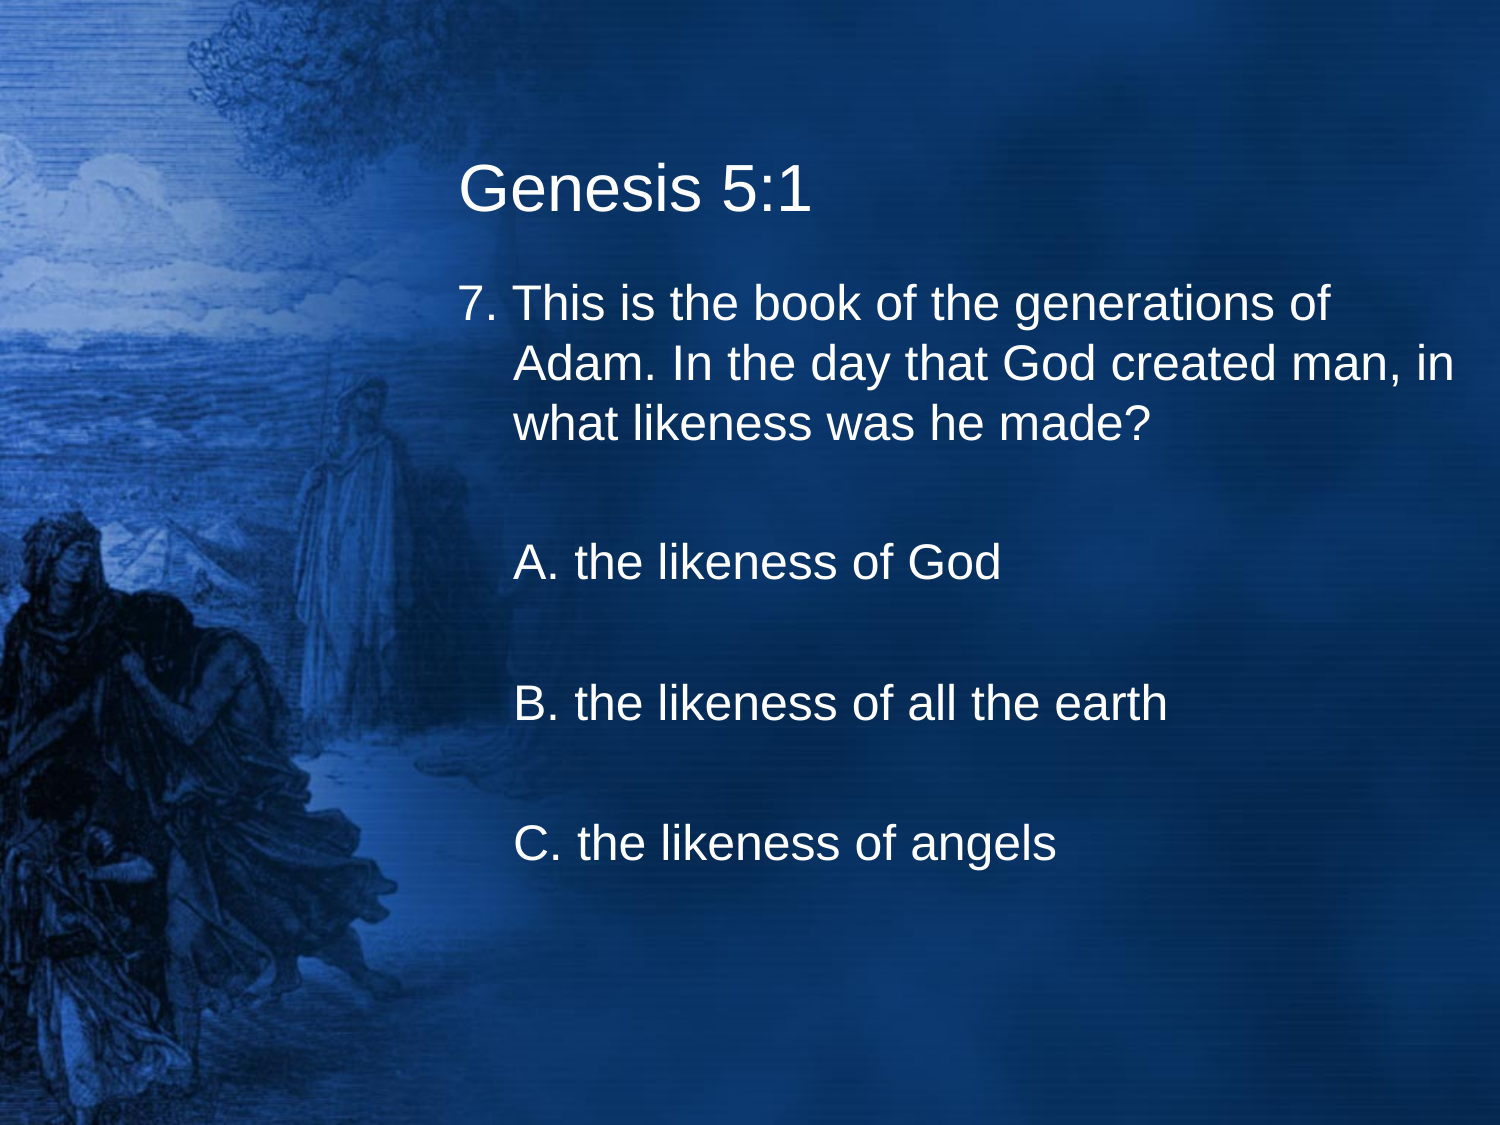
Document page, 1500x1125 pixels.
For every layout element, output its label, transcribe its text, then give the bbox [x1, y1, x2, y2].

list 7. This is the book of the generations of Adam. In the day that God created man, in what likeness was he made? A. the likeness of God B. the likeness of all the earth C. the likeness of angels [441, 262, 1480, 1006]
picture [0, 0, 1500, 1125]
title Genesis 5:1 [443, 44, 1480, 233]
